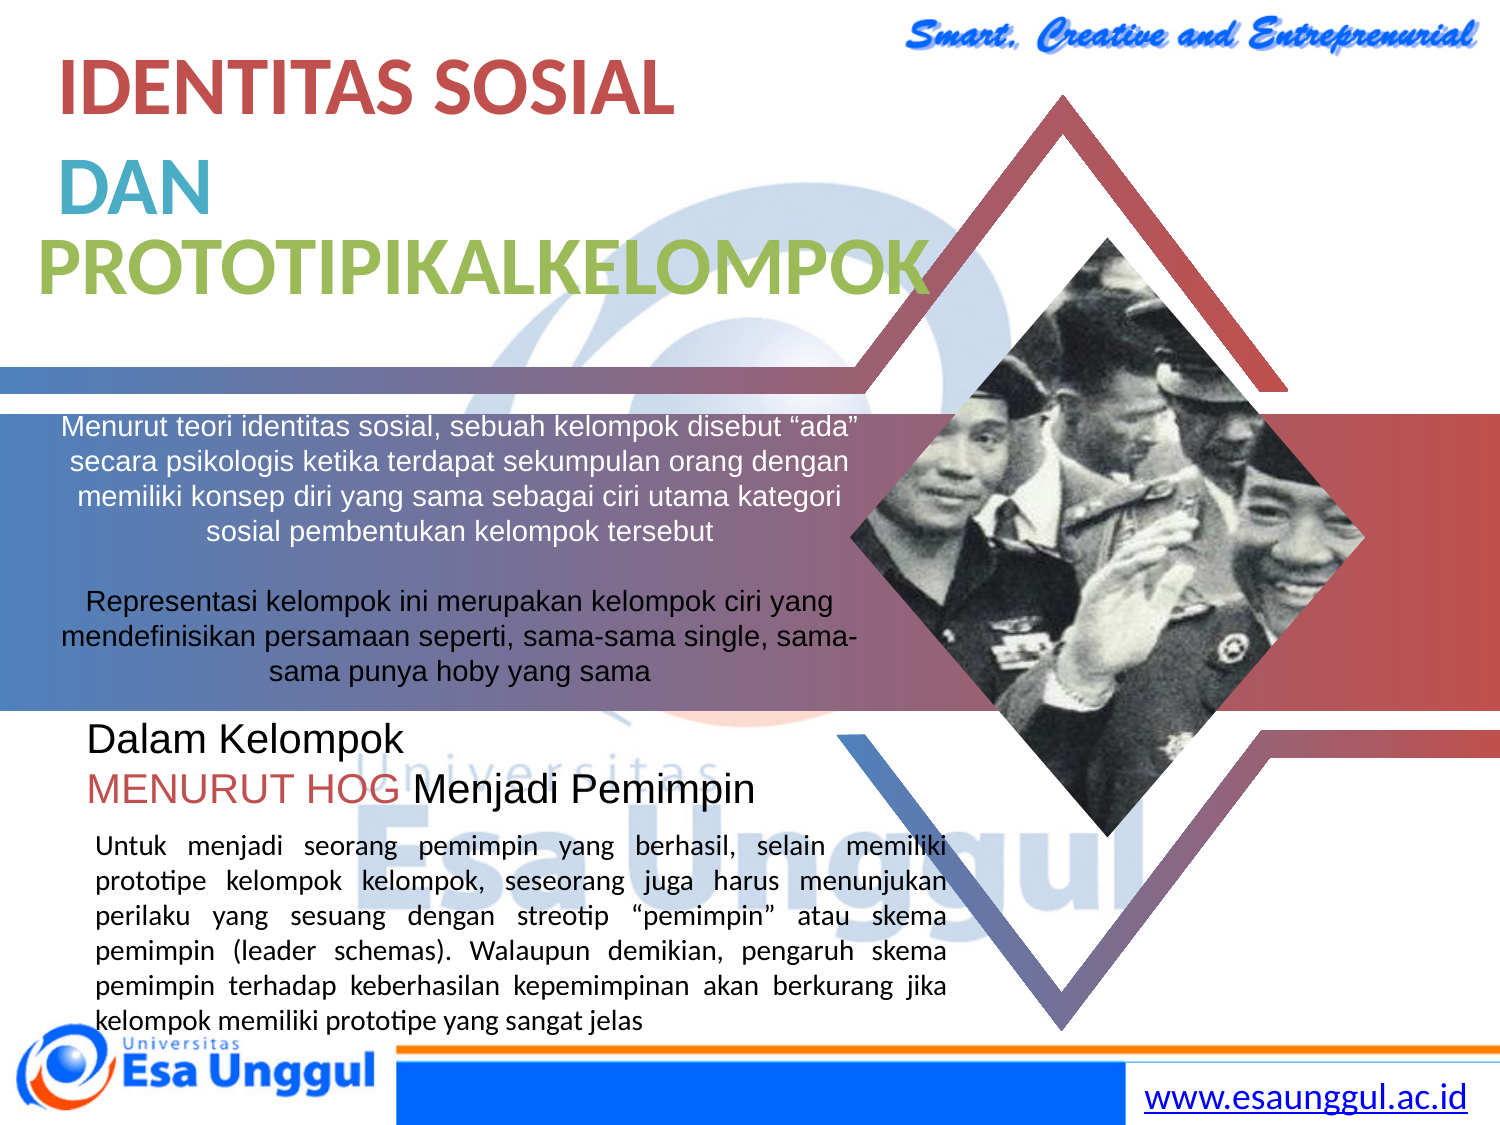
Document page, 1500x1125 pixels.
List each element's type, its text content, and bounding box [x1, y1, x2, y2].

text_box Menurut teori identitas sosial, sebuah kelompok disebut “ada” secara psikologis ketika terdapat sekumpulan orang dengan memiliki konsep diri yang sama sebagai ciri utama kategori sosial pembentukan kelompok tersebut Representasi kelompok ini merupakan kelompok ciri yang mendefinisikan persamaan seperti, sama-sama single, sama-sama punya hoby yang sama [28, 399, 844, 695]
text_box PROTOTIPIKALKELOMPOK [37, 201, 981, 321]
text_box IDENTITAS SOSIAL DAN [56, 62, 820, 200]
text_box Untuk menjadi seorang pemimpin yang berhasil, selain memiliki prototipe kelompok kelompok, seseorang juga harus menunjukan perilaku yang sesuang dengan streotip “pemimpin” atau skema pemimpin (leader schemas). Walaupun demikian, pengaruh skema pemimpin terhadap keberhasilan kepemimpinan akan berkurang jika kelompok memiliki prototipe yang sangat jelas [80, 818, 963, 1044]
picture [0, 0, 1500, 1125]
text_box Dalam Kelompok MENURUT HOG Menjadi Pemimpin [80, 711, 797, 812]
